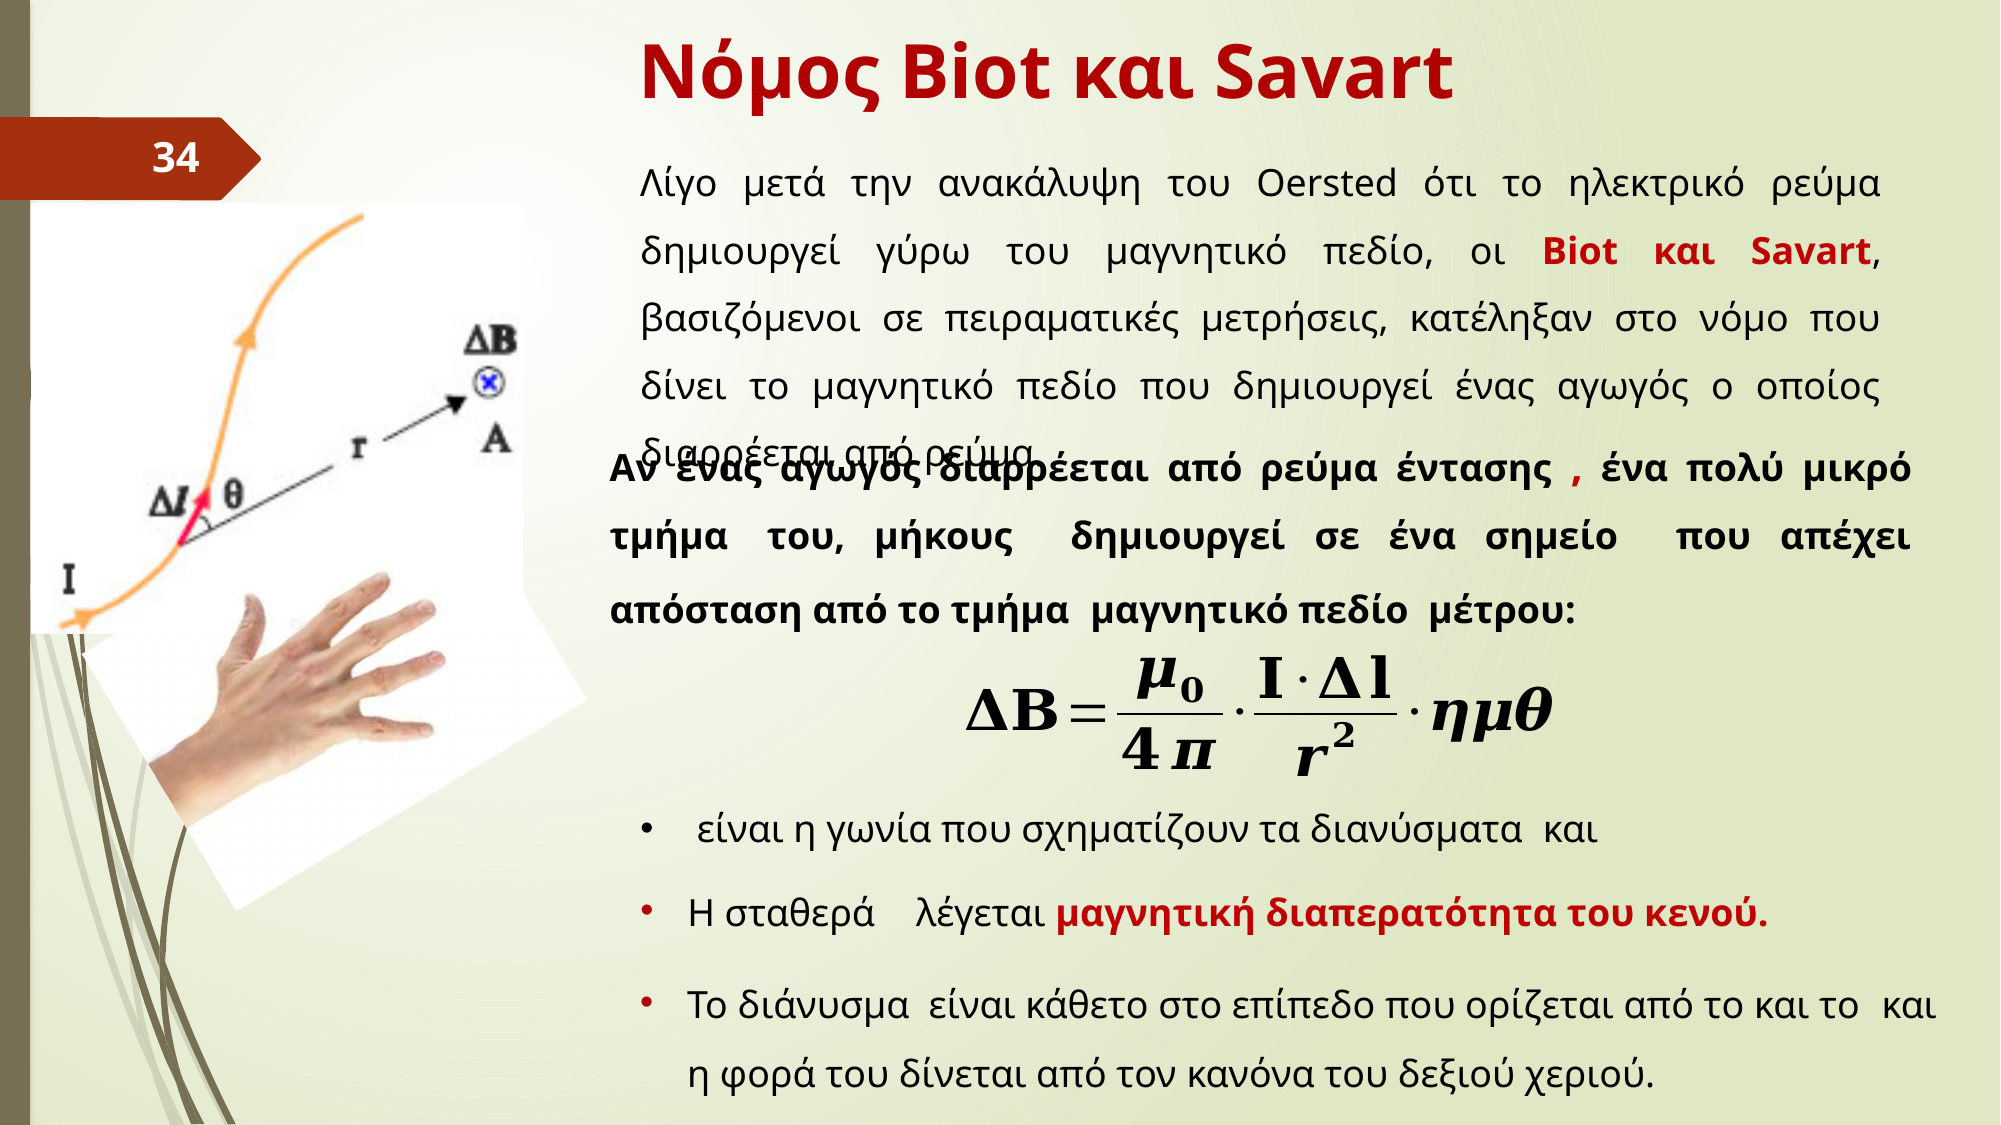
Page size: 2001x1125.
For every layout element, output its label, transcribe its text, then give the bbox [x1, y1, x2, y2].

text_box Νόμος Biot και Savart [624, 15, 1471, 121]
text_box Λίγο μετά την ανακάλυψη του Oersted ότι το ηλεκτρικό ρεύμα δημιουργεί γύρω του μαγνητικό πεδίο, οι Biot και Savart, βασιζόμενοι σε πειραματικές μετρήσεις, κατέληξαν στο νόμο που δίνει το μαγνητικό πεδίο που δημιουργεί ένας αγωγός ο οποίος διαρρέεται από ρεύμα. [625, 129, 1897, 527]
picture [31, 203, 586, 910]
slide_number 34 [87, 129, 216, 190]
